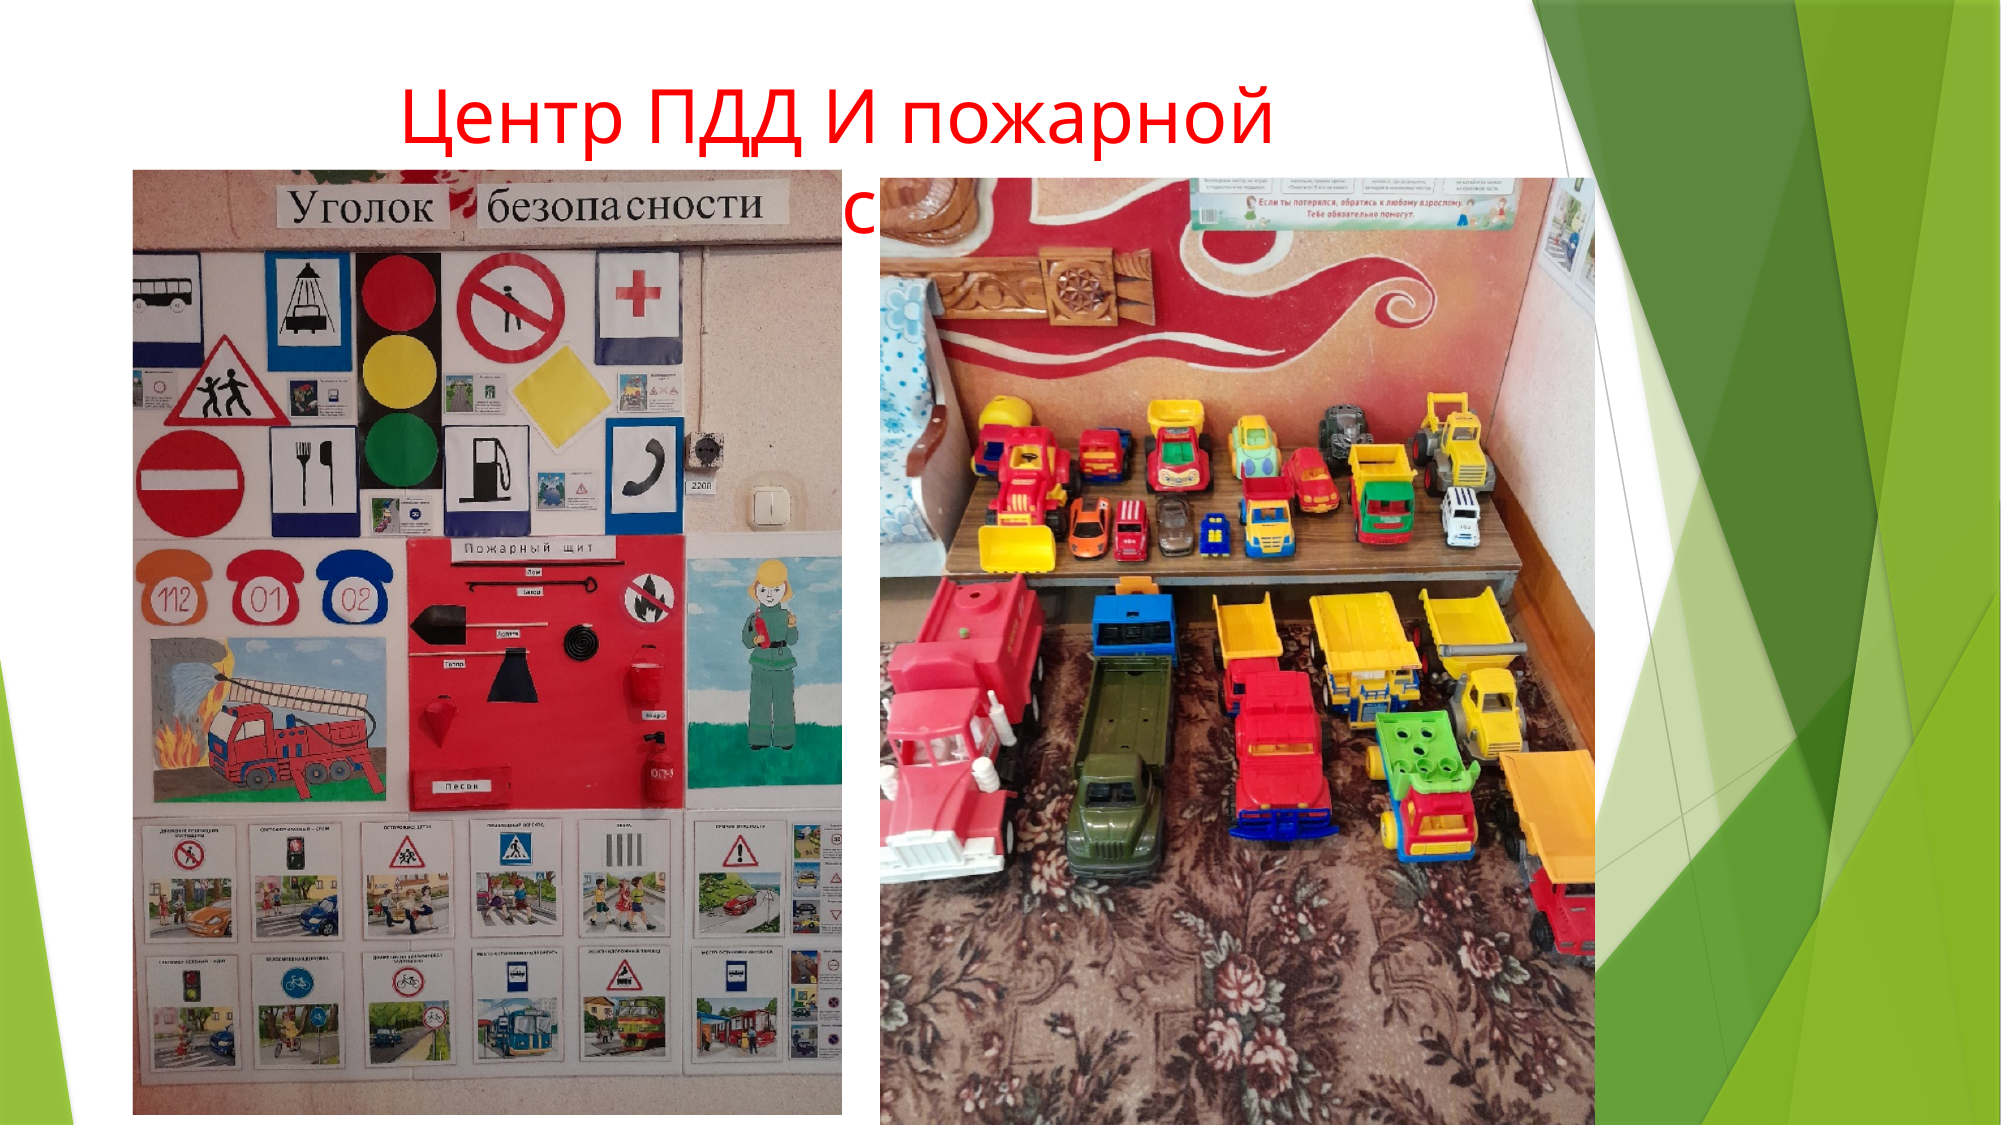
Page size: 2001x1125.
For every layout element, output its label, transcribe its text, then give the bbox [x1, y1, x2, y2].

picture [880, 179, 1595, 296]
title Центр ПДД И пожарной безопасности [132, 61, 1543, 278]
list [13, 286, 960, 997]
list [759, 296, 1714, 1013]
picture [133, 171, 842, 286]
picture [133, 997, 842, 1114]
picture [880, 1013, 1595, 1125]
